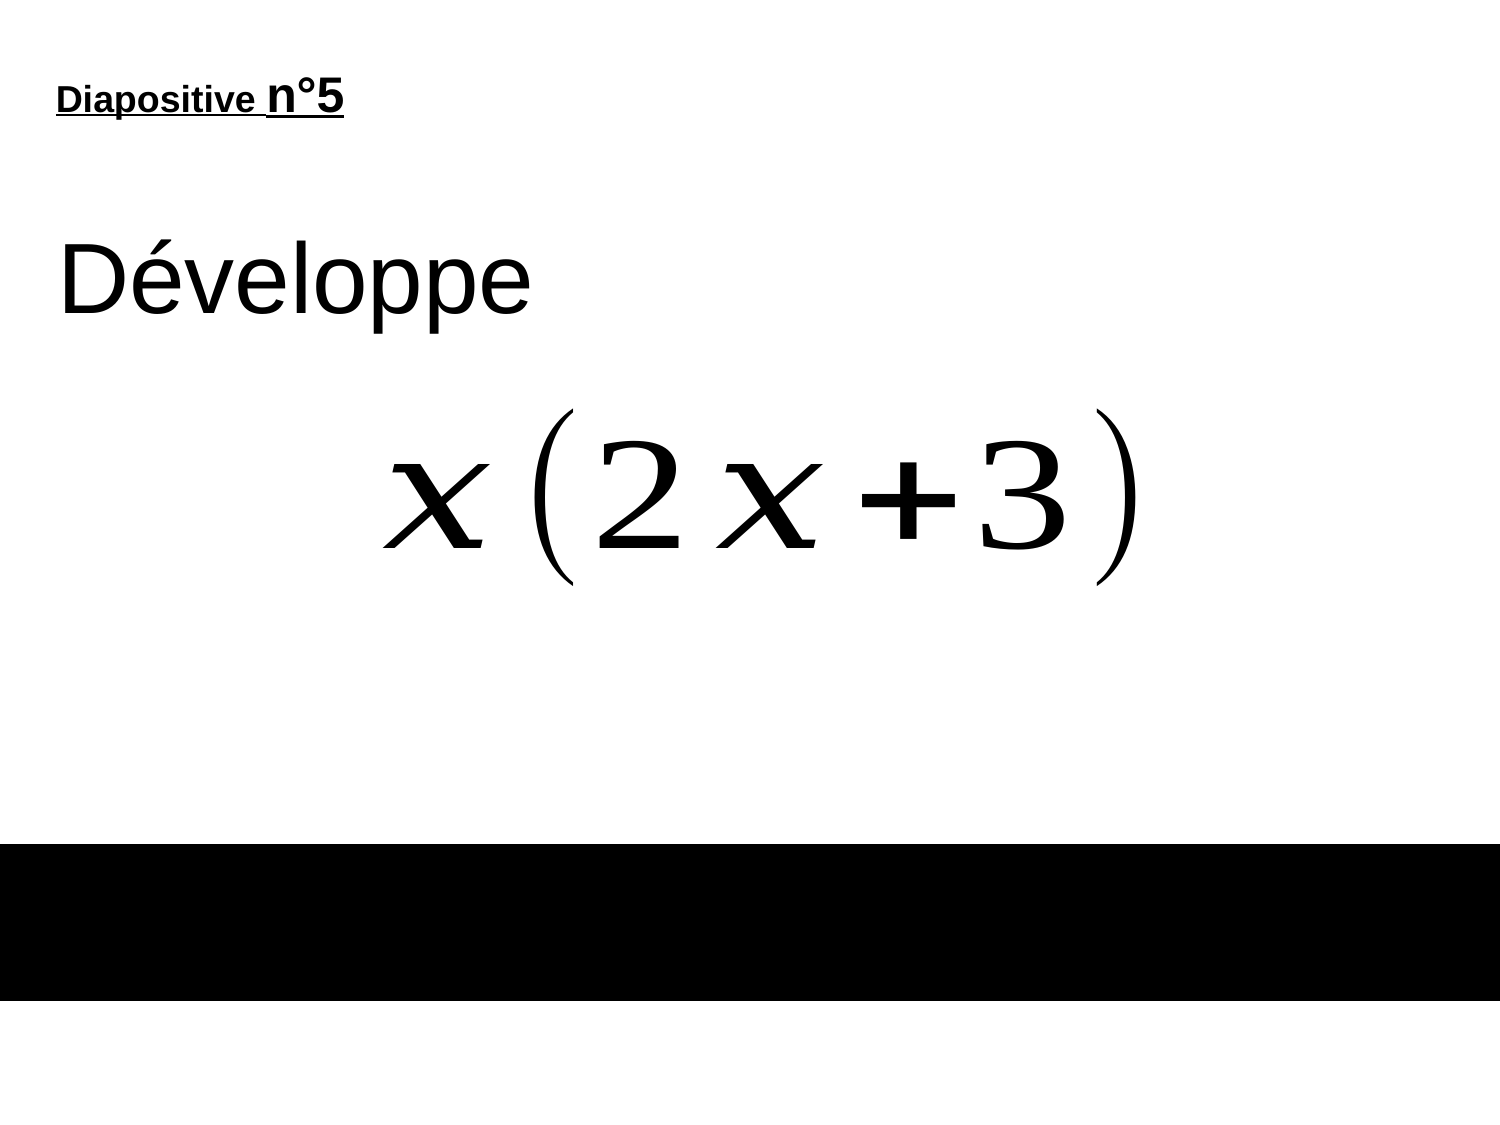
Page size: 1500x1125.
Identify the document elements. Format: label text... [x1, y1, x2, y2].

text_box [0, 844, 1500, 1001]
text_box Diapositive n°5 [41, 54, 762, 130]
text_box Développe [42, 153, 1318, 395]
